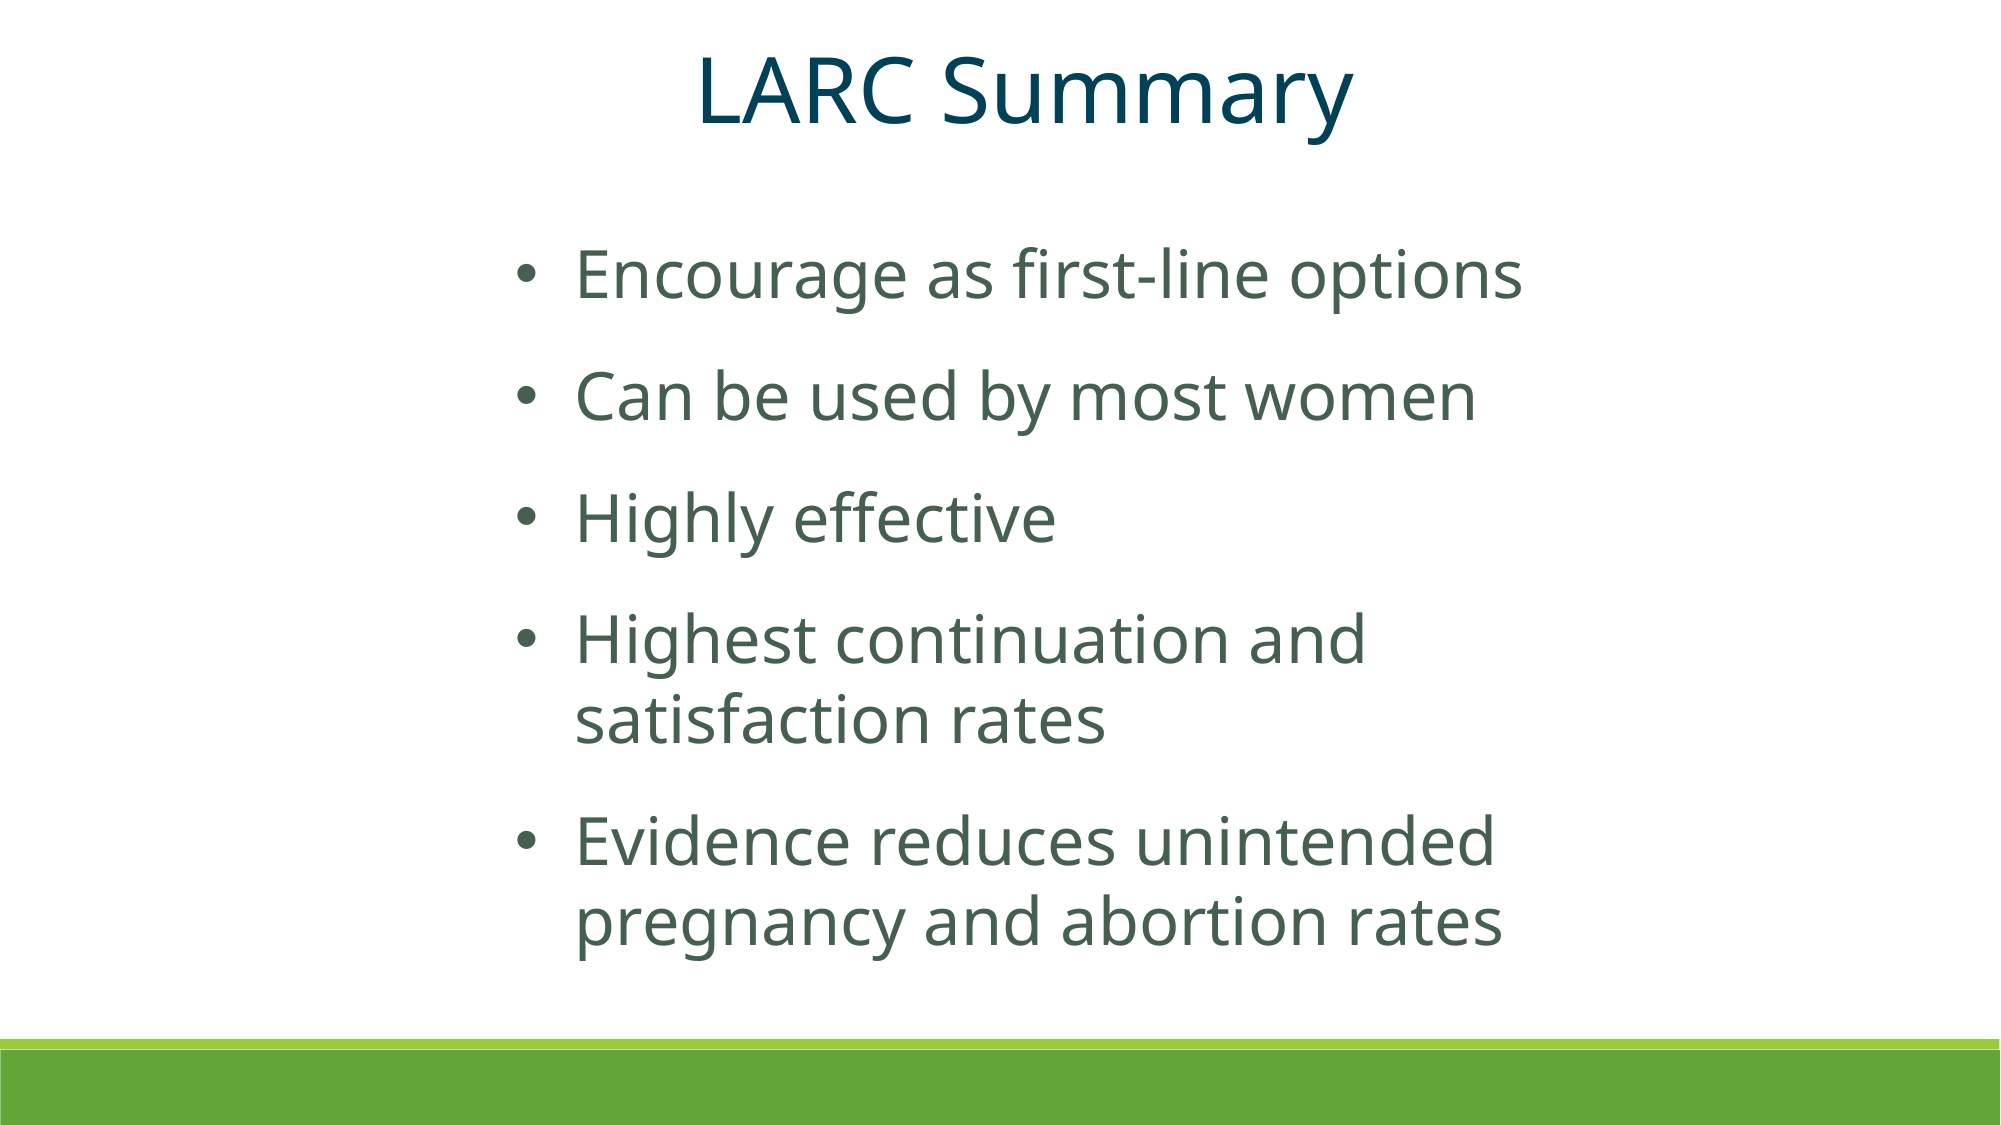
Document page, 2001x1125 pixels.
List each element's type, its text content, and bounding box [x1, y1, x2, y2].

text_box LARC Summary [612, 24, 1438, 150]
text_box [612, 967, 1550, 1063]
text_box Encourage as first-line options Can be used by most women Highly effective Highest continuation and satisfaction rates Evidence reduces unintended pregnancy and abortion rates [499, 224, 1638, 967]
